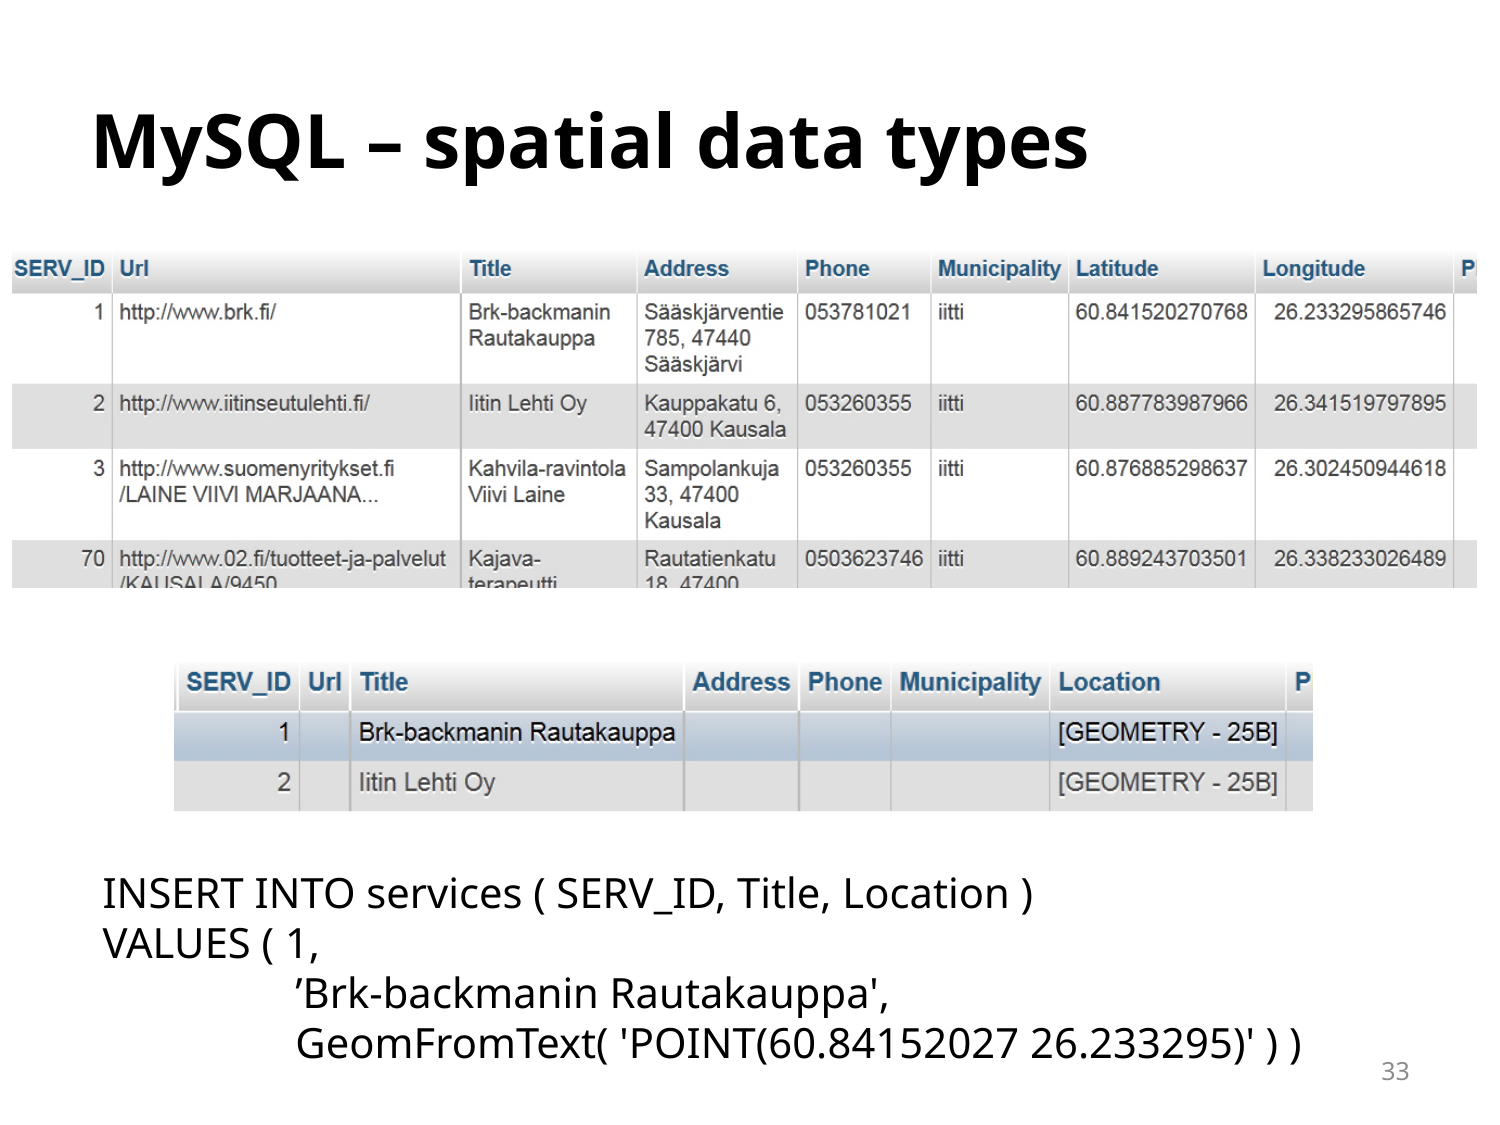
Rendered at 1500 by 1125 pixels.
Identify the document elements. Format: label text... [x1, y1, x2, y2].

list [12, 212, 1477, 588]
title MySQL – spatial data types [75, 45, 1425, 210]
text_box INSERT INTO services ( SERV_ID, Title, Location ) VALUES ( 1, ’Brk-backmanin Rautakauppa', GeomFromText( 'POINT(60.84152027 26.233295)' ) ) [87, 859, 1413, 1075]
picture [174, 662, 1313, 820]
slide_number 33 [1074, 1042, 1425, 1103]
